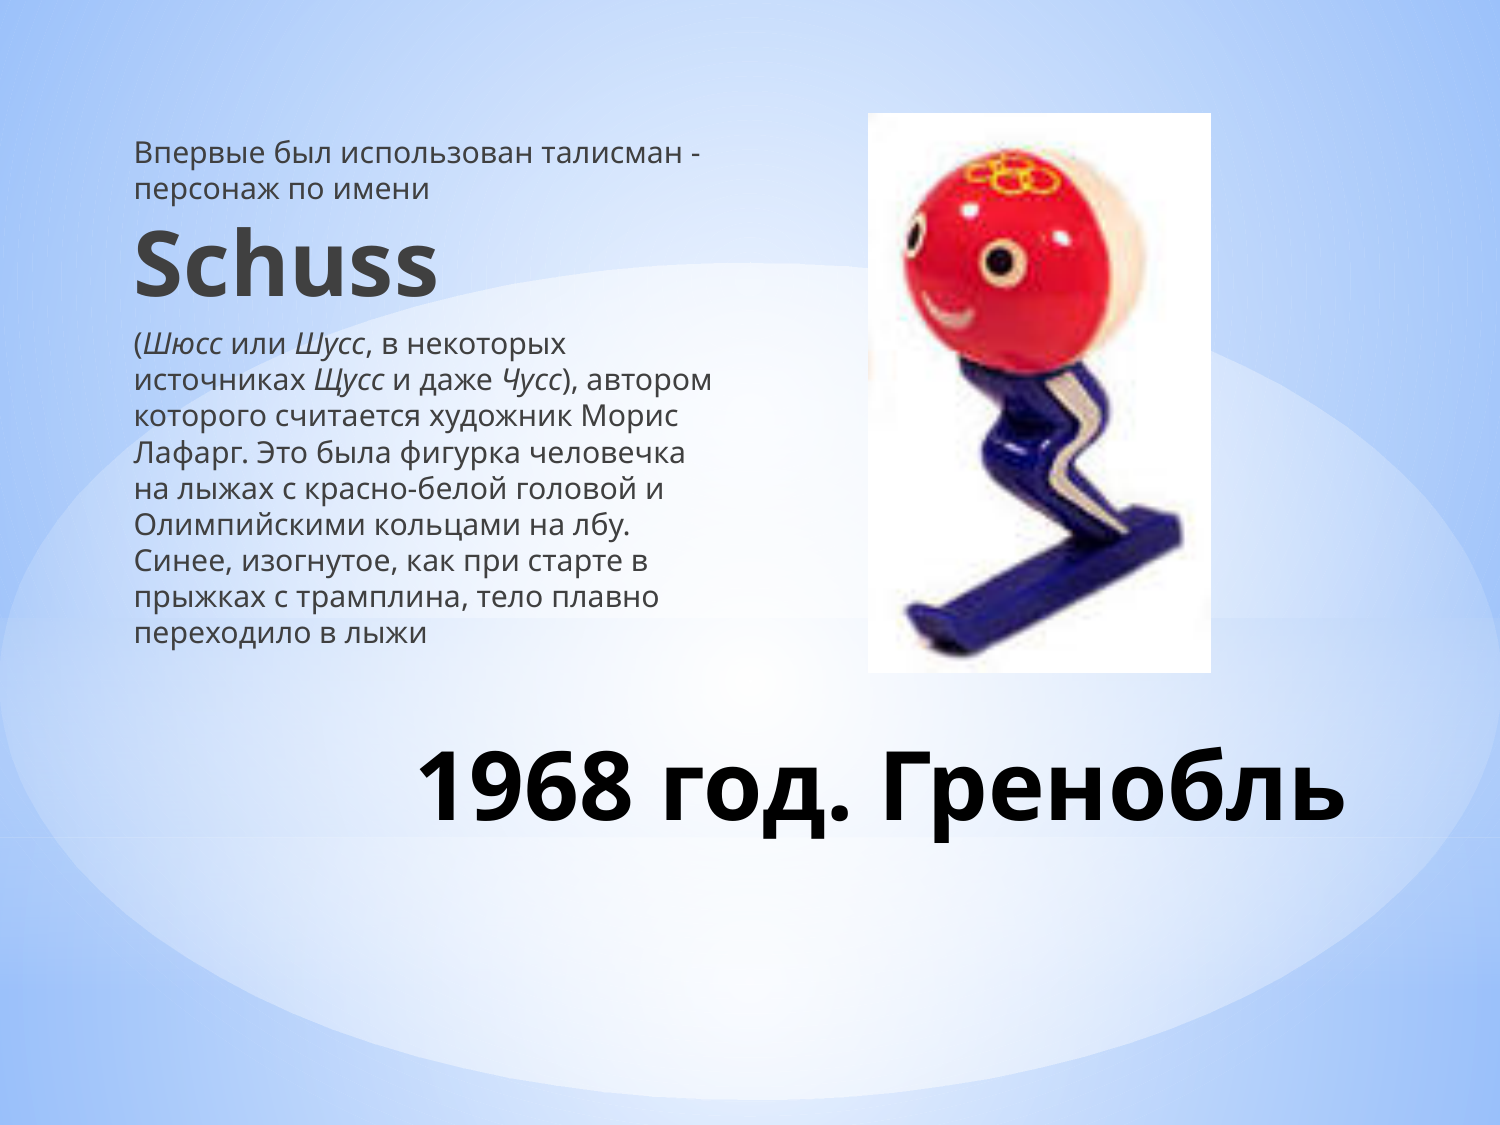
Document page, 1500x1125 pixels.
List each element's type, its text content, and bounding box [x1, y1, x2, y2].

title 1968 год. Гренобль [294, 717, 1363, 905]
picture [867, 113, 1211, 673]
list Впервые был использован талисман - персонаж по имени Schuss (Шюсс или Шусс, в некоторых источниках Щусс и даже Чусс), автором которого считается художник Морис Лафарг. Это была фигурка человечка на лыжах с красно-белой головой и Олимпийскими кольцами на лбу. Синее, изогнутое, как при старте в прыжках с трамплина, тело плавно переходило в лыжи [112, 125, 737, 690]
